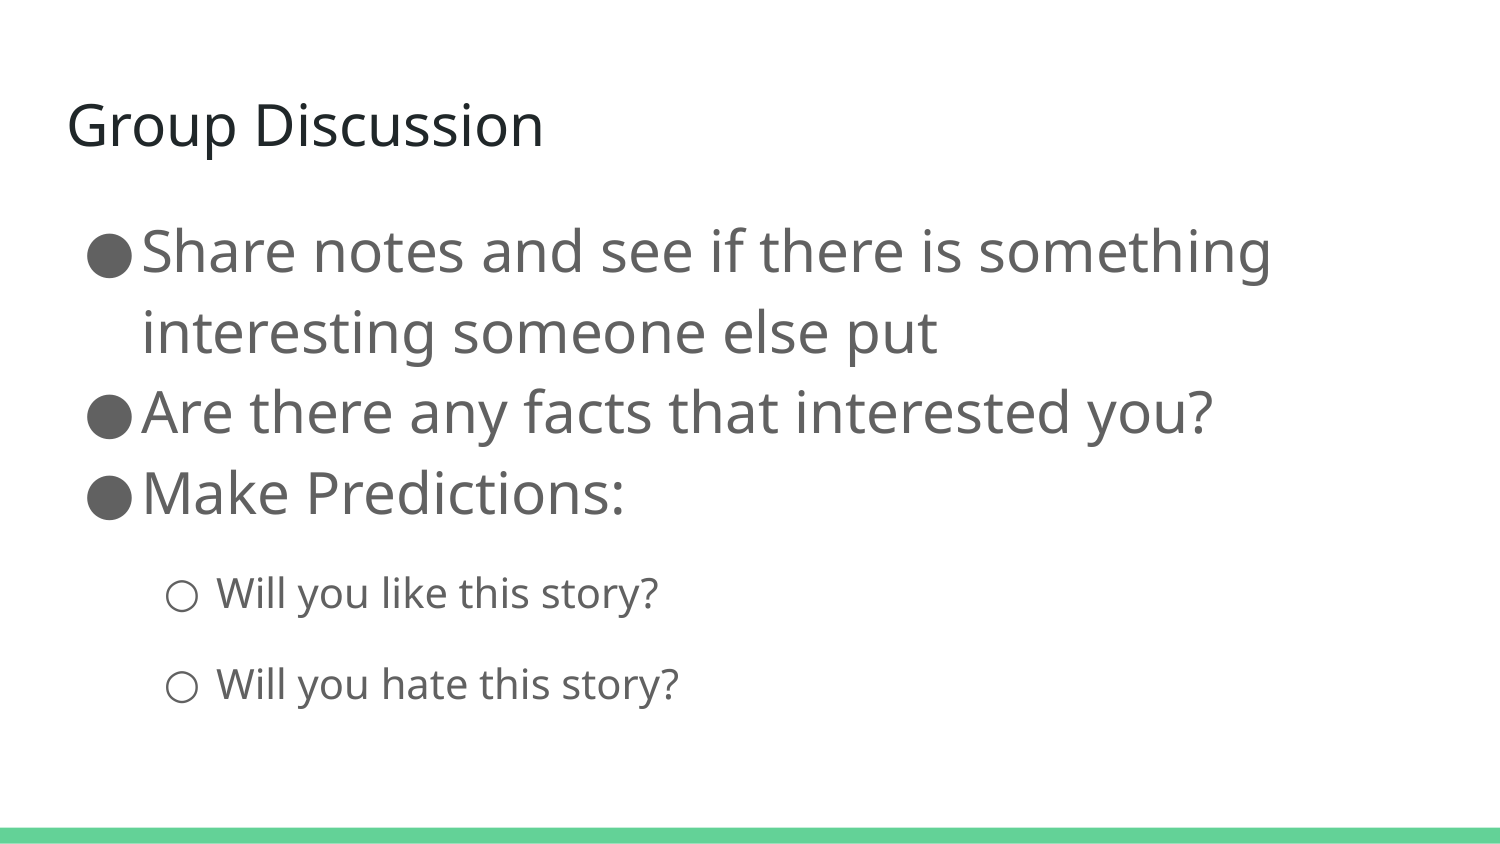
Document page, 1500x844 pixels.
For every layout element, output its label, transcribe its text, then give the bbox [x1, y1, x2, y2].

title Group Discussion [51, 72, 1449, 167]
list Share notes and see if there is something interesting someone else put Are there any facts that interested you? Make Predictions: Will you like this story? Will you hate this story? [51, 189, 1449, 750]
